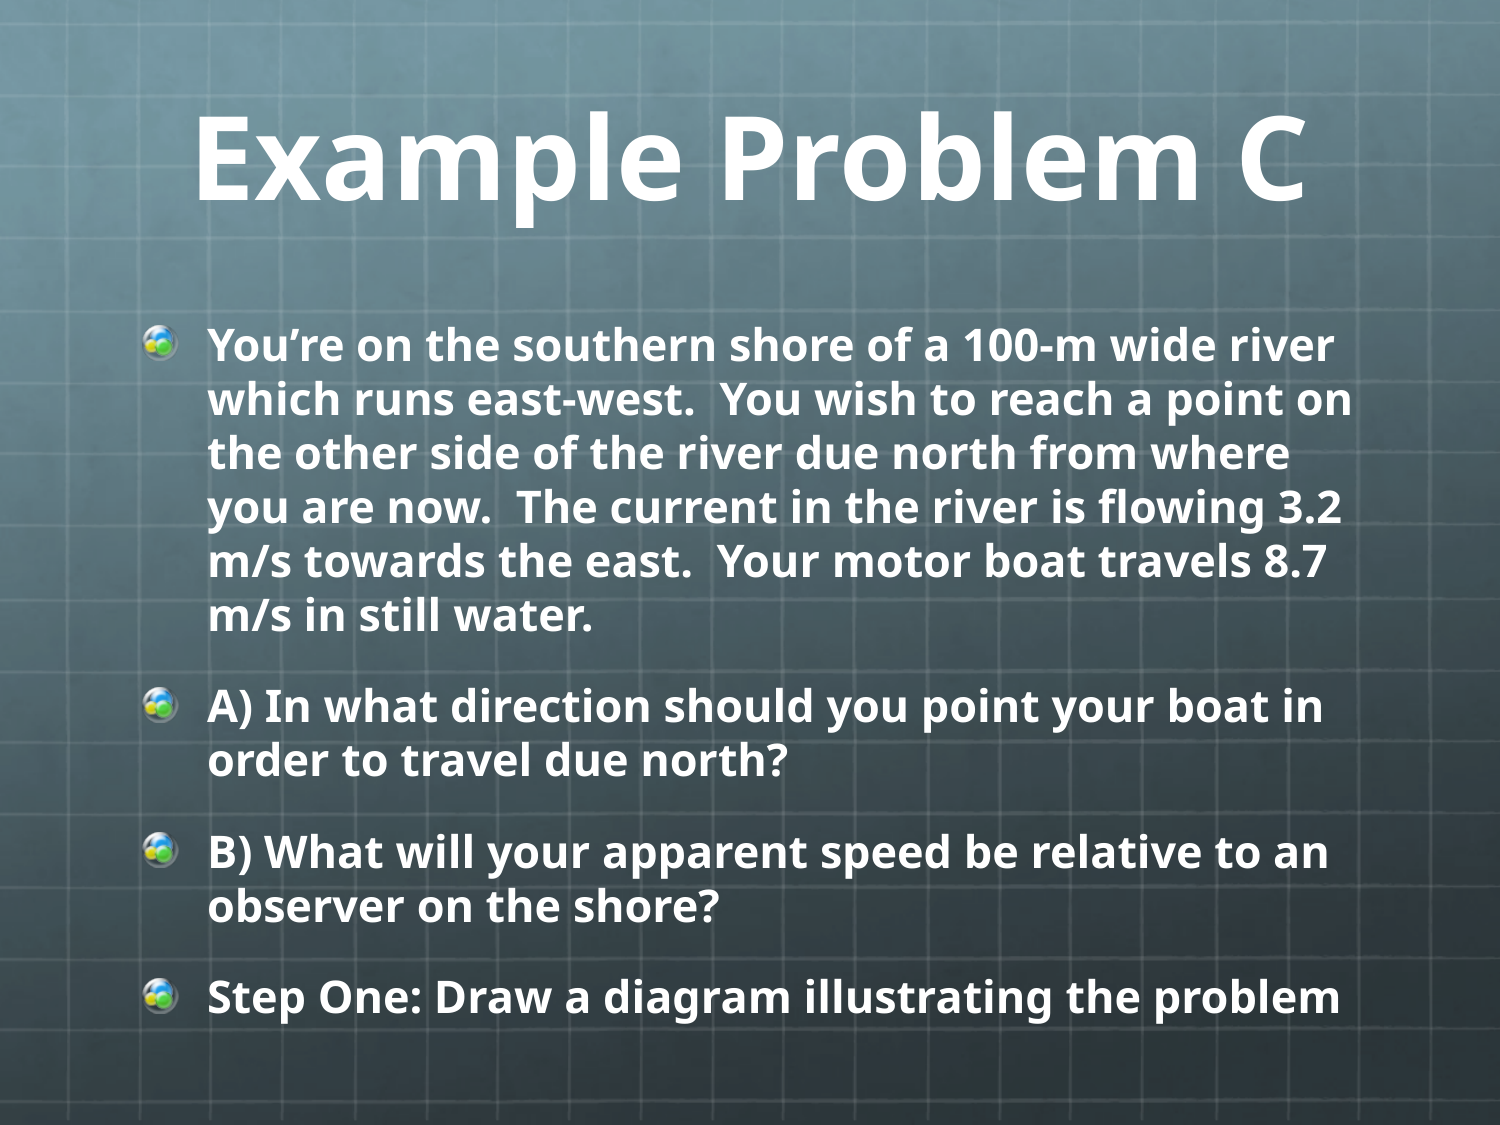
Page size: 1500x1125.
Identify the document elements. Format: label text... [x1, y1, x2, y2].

picture [0, 0, 1500, 1125]
list You’re on the southern shore of a 100-m wide river which runs east-west. You wish to reach a point on the other side of the river due north from where you are now. The current in the river is flowing 3.2 m/s towards the east. Your motor boat travels 8.7 m/s in still water. A) In what direction should you point your boat in order to travel due north? B) What will your apparent speed be relative to an observer on the shore? Step One: Draw a diagram illustrating the problem [127, 308, 1372, 1042]
title Example Problem C [127, 17, 1372, 289]
